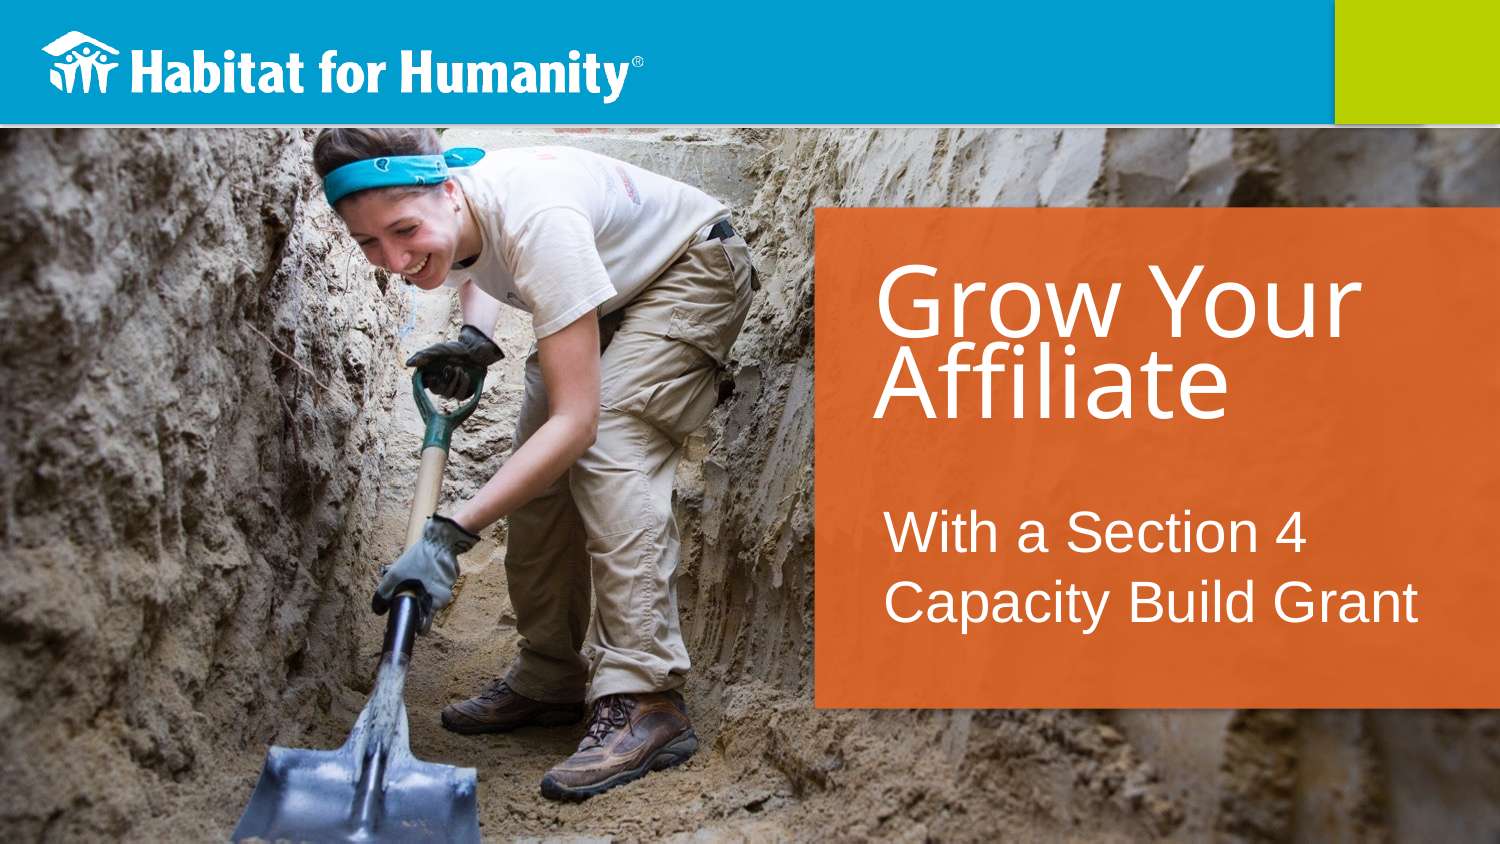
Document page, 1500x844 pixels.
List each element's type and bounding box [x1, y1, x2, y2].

picture [194, 51, 220, 92]
picture [570, 51, 579, 60]
text_box [0, 0, 1332, 125]
picture [238, 54, 255, 92]
picture [512, 63, 537, 92]
picture [438, 63, 462, 92]
picture [402, 51, 431, 92]
text_box [1334, 0, 1500, 125]
picture [55, 51, 118, 92]
picture [541, 63, 564, 92]
picture [570, 63, 579, 92]
picture [0, 128, 1500, 844]
picture [468, 63, 507, 92]
picture [44, 32, 119, 55]
picture [584, 54, 600, 93]
picture [259, 63, 284, 92]
picture [225, 50, 234, 59]
picture [51, 71, 62, 89]
picture [287, 54, 303, 92]
picture [132, 51, 161, 92]
picture [319, 51, 336, 92]
picture [166, 63, 190, 92]
picture [604, 63, 628, 103]
picture [225, 63, 234, 92]
picture [337, 63, 364, 92]
picture [368, 63, 385, 92]
